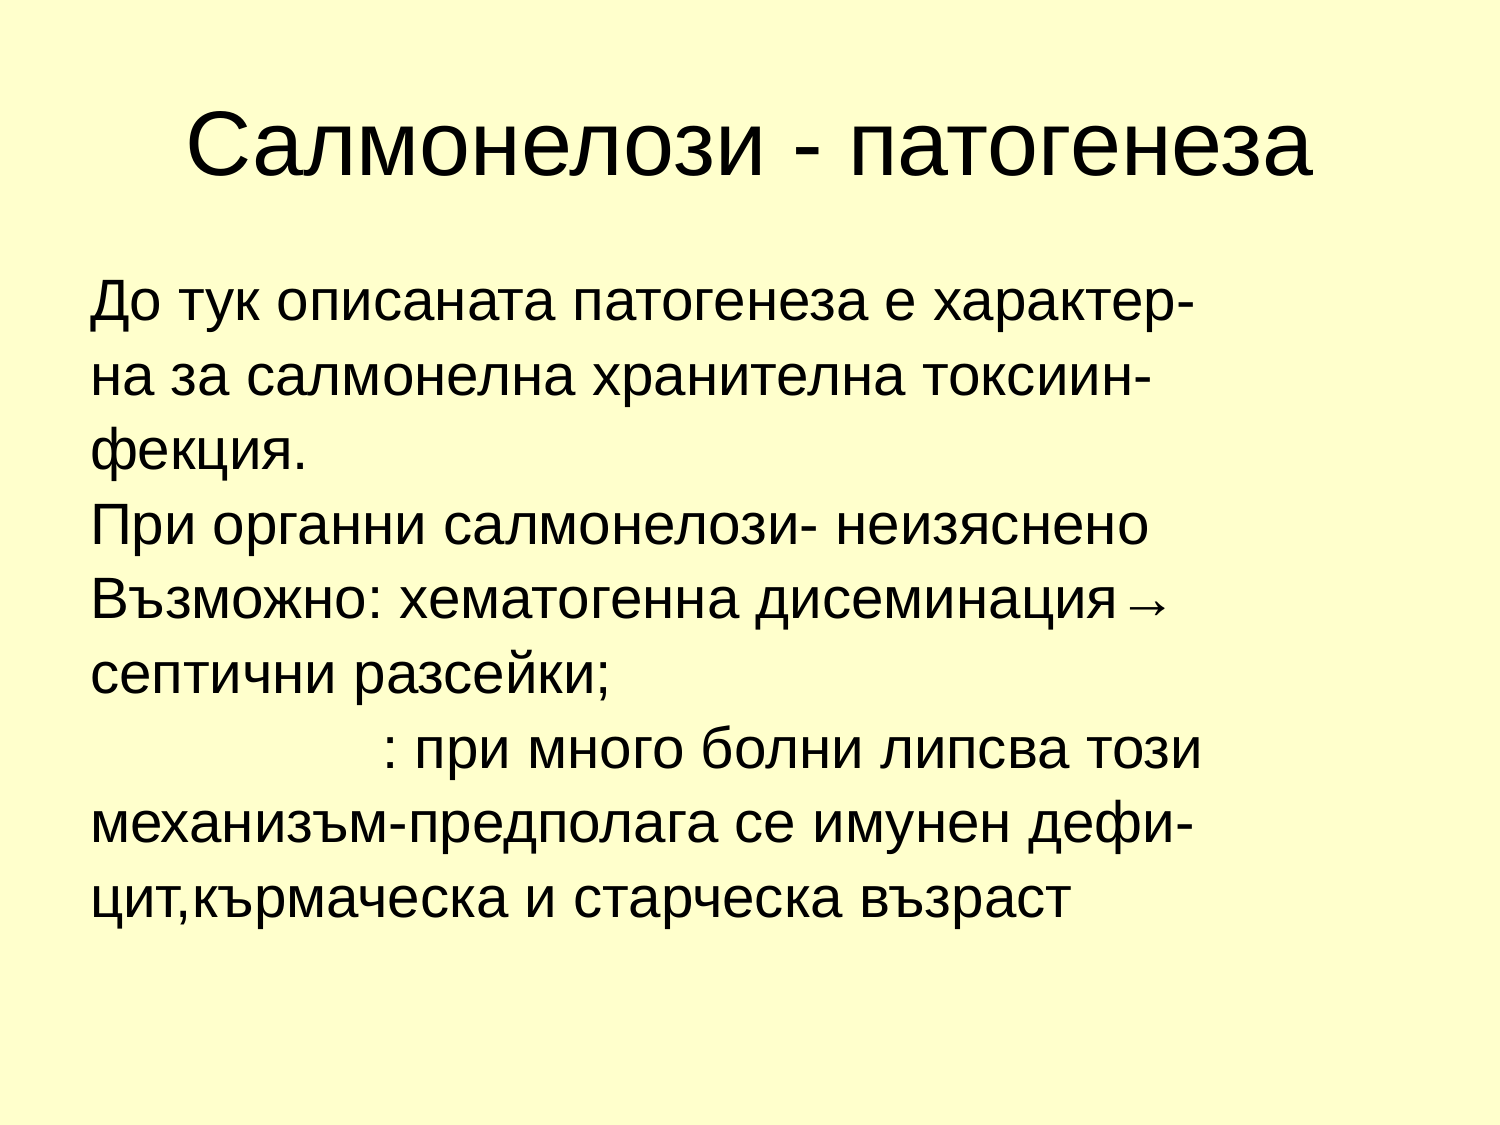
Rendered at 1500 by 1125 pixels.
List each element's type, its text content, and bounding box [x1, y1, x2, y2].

title Салмонелози - патогенеза [75, 45, 1425, 233]
list До тук описаната патогенеза е характер- на за салмонелна хранителна токсиин- фекция. При органни салмонелози- неизяснено Възможно: хематогенна дисеминация→ септични разсейки; : при много болни липсва този механизъм-предполага се имунен дефи- цит,кърмаческа и старческа възраст [75, 262, 1425, 1005]
